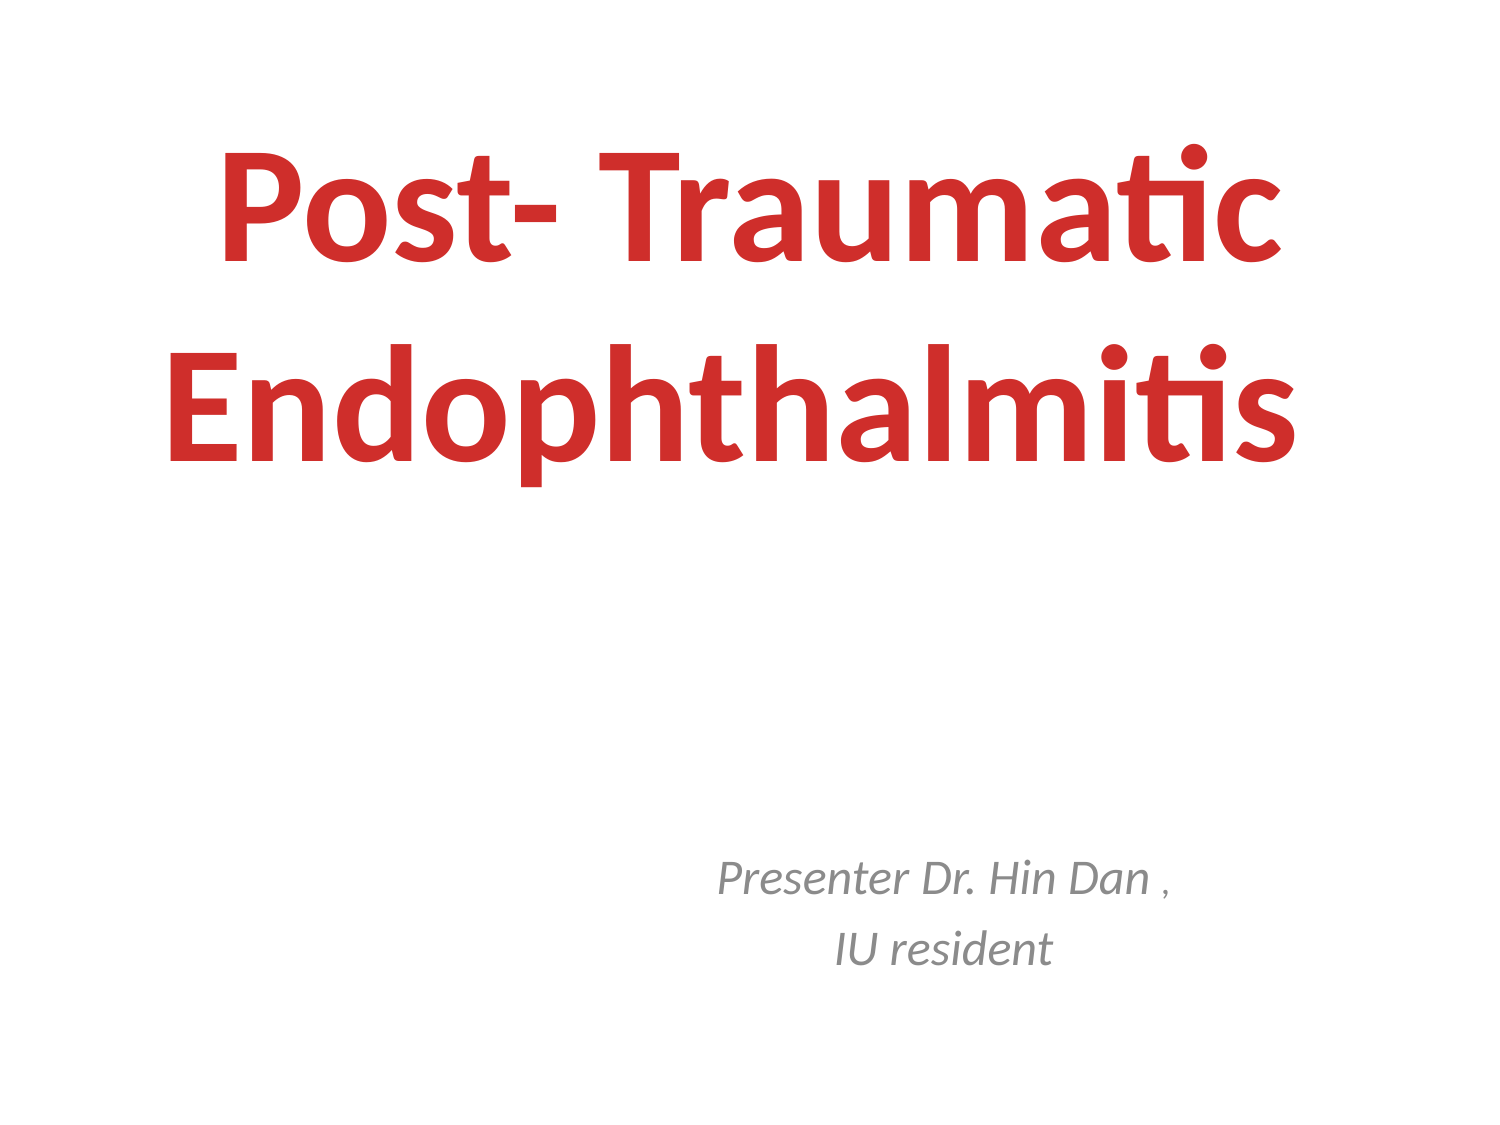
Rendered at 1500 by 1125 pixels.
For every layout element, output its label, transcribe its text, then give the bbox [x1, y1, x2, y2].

text_box Post- Traumatic Endophthalmitis [0, 87, 1500, 503]
subtitle Presenter Dr. Hin Dan , IU resident [387, 837, 1500, 1125]
